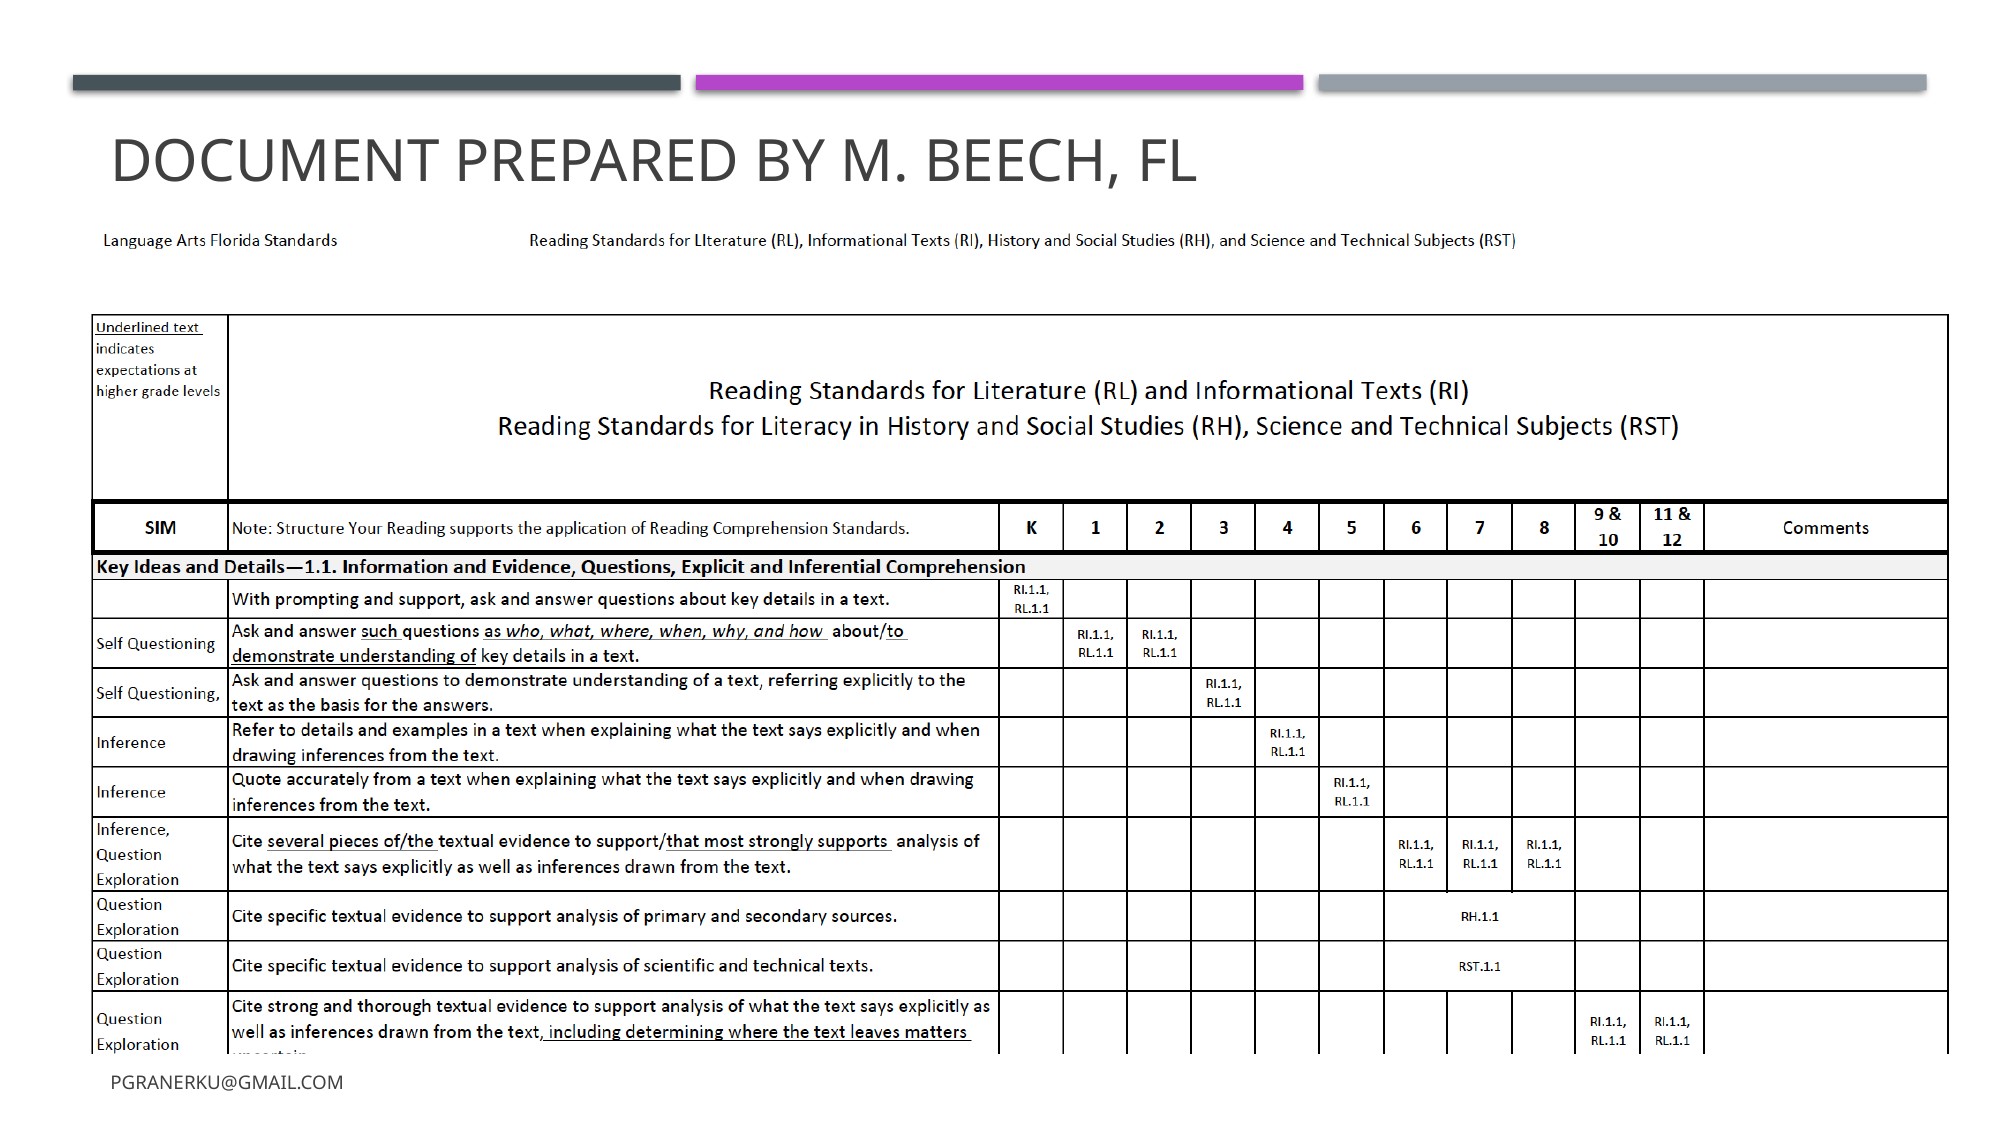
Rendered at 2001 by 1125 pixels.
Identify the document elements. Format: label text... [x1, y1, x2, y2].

footer pgranerku@gmail.com [95, 1066, 1230, 1114]
title Document prepared by M. Beech, FL [95, 115, 1905, 202]
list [69, 203, 1995, 1055]
